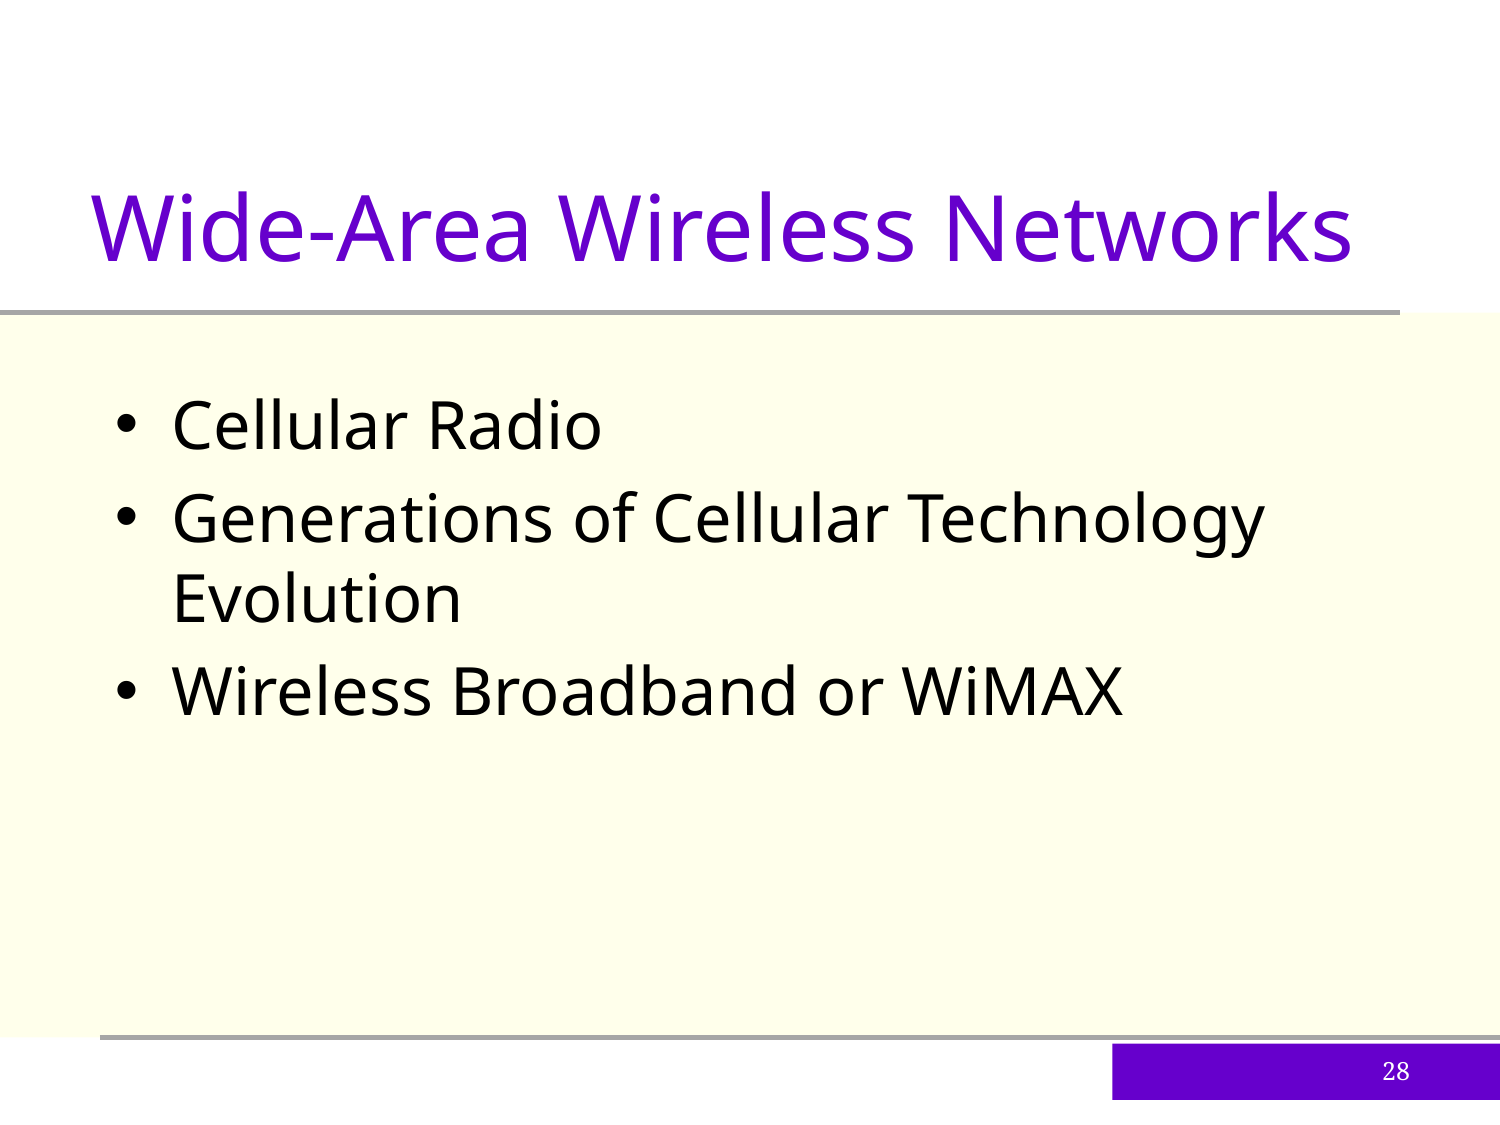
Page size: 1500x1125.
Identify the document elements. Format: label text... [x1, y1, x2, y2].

slide_number 28 [1074, 1042, 1425, 1103]
subtitle Wide-Area Wireless Networks [75, 12, 1413, 288]
list Cellular Radio Generations of Cellular Technology Evolution Wireless Broadband or WiMAX [99, 375, 1413, 1025]
